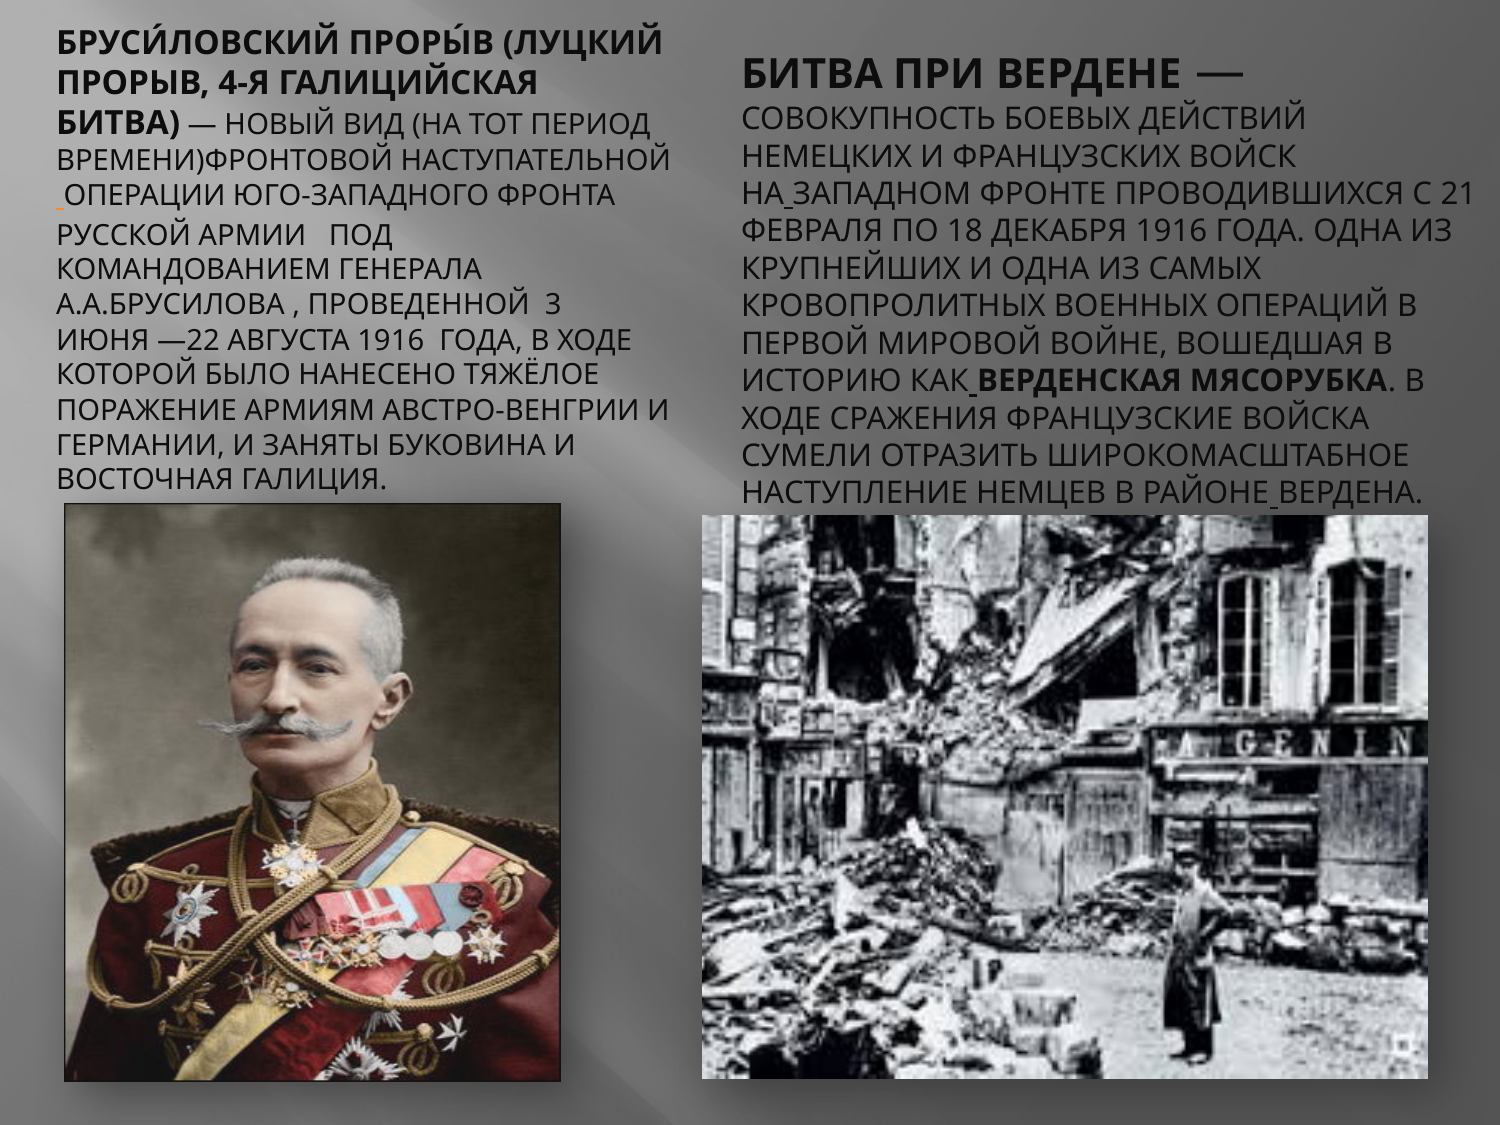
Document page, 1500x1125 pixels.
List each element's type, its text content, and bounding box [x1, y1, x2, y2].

list Бруси́ловский проры́в (Луцкий прорыв, 4-я Галицийская битва) — новый вид (на тот период времени)фронтовой наступательной операции юго-западного фронта русской армии под командованием генерала А.А.Брусилова , проведенной 3 июня —22 августа 1916 года, в ходе которой было нанесено тяжёлое поражение армиям Австро-Венгрии и Германии, и заняты буковина и Восточная Галиция. [41, 42, 691, 516]
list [702, 514, 1429, 1080]
list Битва при Вердене — совокупность боевых действий немецких и французских войск на западном фронте проводившихся с 21 февраля по 18 декабря 1916 года. Одна из крупнейших и одна из самых кровопролитных военных операций в Первой мировой войне, вошедшая в историю как Верденская мясорубка. В ходе сражения французские войска сумели отразить широкомасштабное наступление немцев в районе вердена. [726, 30, 1500, 528]
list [64, 503, 562, 1082]
